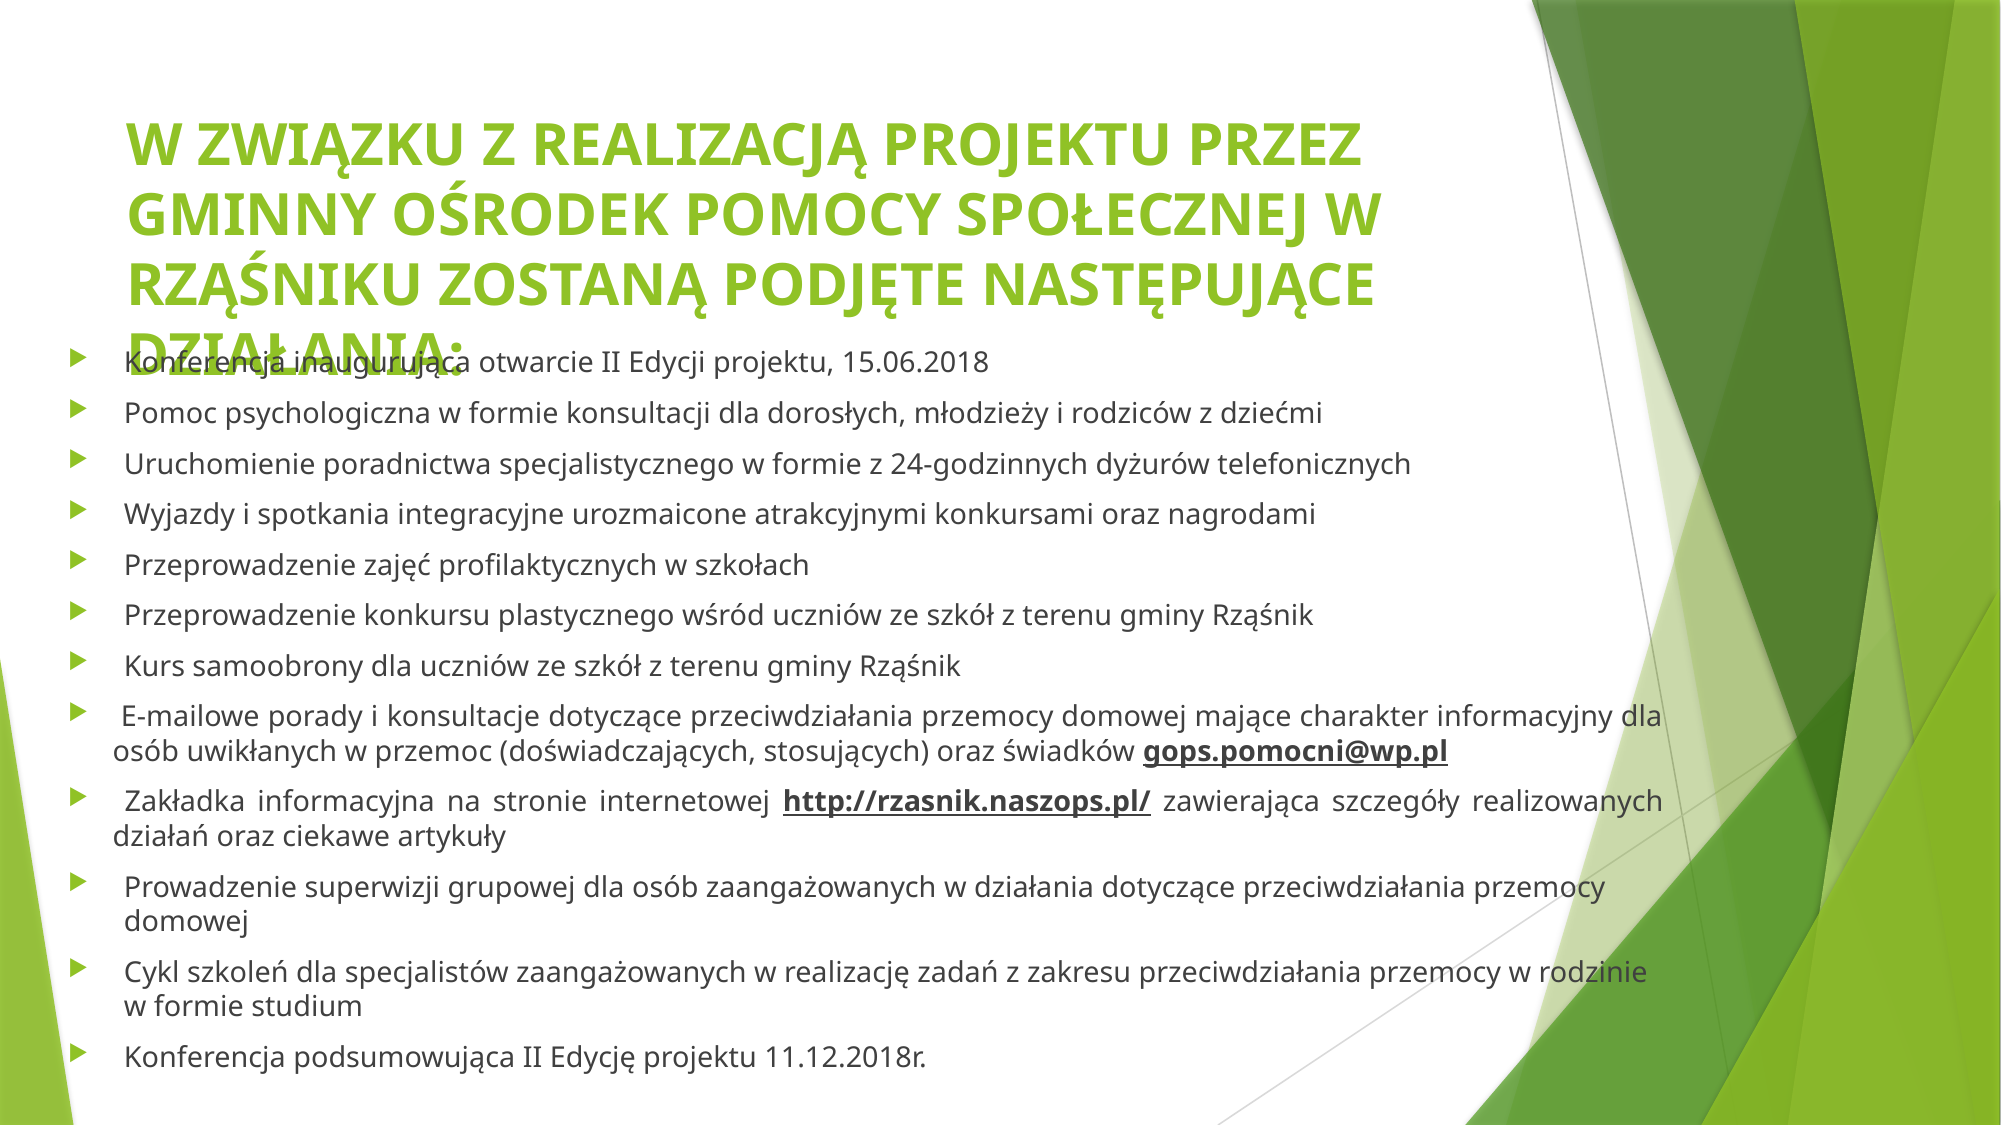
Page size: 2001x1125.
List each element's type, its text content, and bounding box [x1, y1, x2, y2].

title W związku z realizacją projektu przez Gminny Ośrodek Pomocy Społecznej w Rząśniku zostaną podjęte następujące działania: [111, 99, 1522, 304]
list Konferencja inaugurująca otwarcie II Edycji projektu, 15.06.2018 Pomoc psychologiczna w formie konsultacji dla dorosłych, młodzieży i rodziców z dziećmi Uruchomienie poradnictwa specjalistycznego w formie z 24-godzinnych dyżurów telefonicznych Wyjazdy i spotkania integracyjne urozmaicone atrakcyjnymi konkursami oraz nagrodami Przeprowadzenie zajęć profilaktycznych w szkołach Przeprowadzenie konkursu plastycznego wśród uczniów ze szkół z terenu gminy Rząśnik Kurs samoobrony dla uczniów ze szkół z terenu gminy Rząśnik E-mailowe porady i konsultacje dotyczące przeciwdziałania przemocy domowej mające charakter informacyjny dla osób uwikłanych w przemoc (doświadczających, stosujących) oraz świadków gops.pomocni@wp.pl Zakładka informacyjna na stronie internetowej http://rzasnik.naszops.pl/ zawierająca szczegóły realizowanych działań oraz ciekawe artykuły Prowadzenie superwizji grupowej dla osób zaangażowanych w działania dotyczące przeciwdziałania przemocy domowej Cykl szkoleń dla specjalistów zaangażowanych w realizację zadań z zakresu przeciwdziałania przemocy w rodzinie w formie studium Konferencja podsumowująca II Edycję projektu 11.12.2018r. [53, 336, 1679, 1089]
